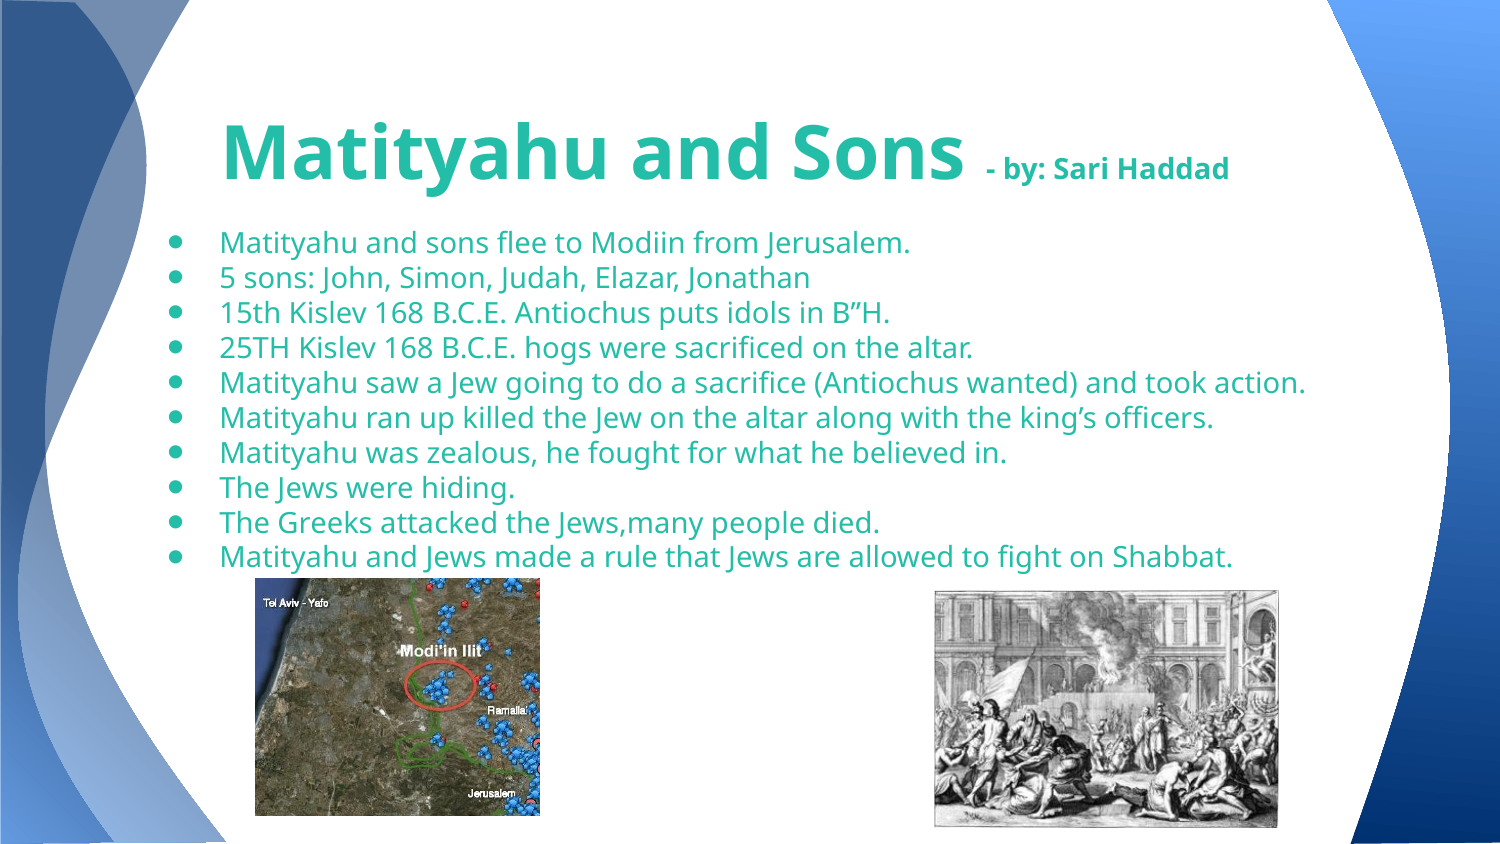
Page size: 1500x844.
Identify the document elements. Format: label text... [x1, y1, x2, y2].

title Matityahu and Sons - by: Sari Haddad [164, 51, 1437, 210]
picture [934, 590, 1279, 828]
picture [255, 578, 541, 816]
list Matityahu and sons flee to Modiin from Jerusalem. 5 sons: John, Simon, Judah, Elazar, Jonathan 15th Kislev 168 B.C.E. Antiochus puts idols in B”H. 25TH Kislev 168 B.C.E. hogs were sacrificed on the altar. Matityahu saw a Jew going to do a sacrifice (Antiochus wanted) and took action. Matityahu ran up killed the Jew on the altar along with the king’s officers. Matityahu was zealous, he fought for what he believed in. The Jews were hiding. The Greeks attacked the Jews,many people died. Matityahu and Jews made a rule that Jews are allowed to fight on Shabbat. [129, 209, 1392, 712]
